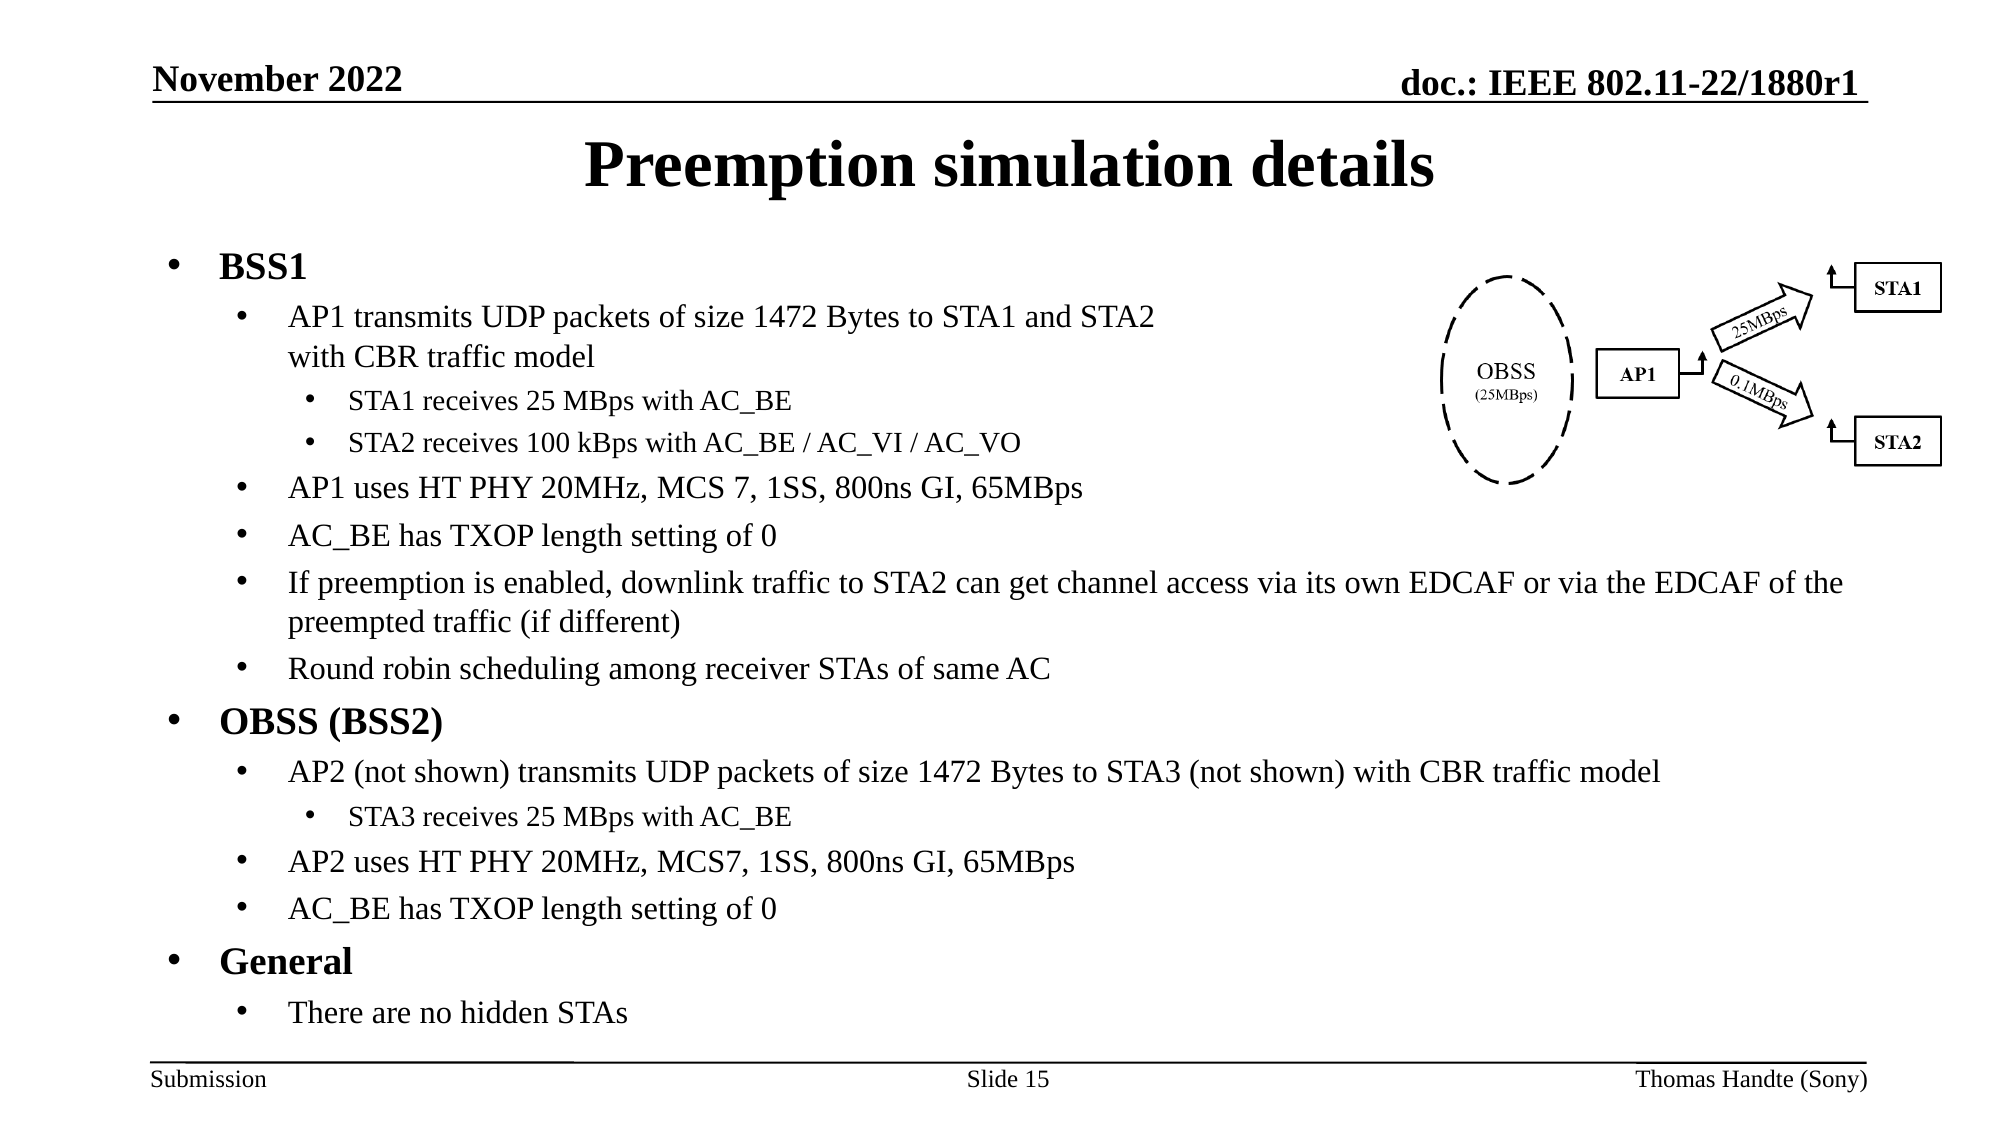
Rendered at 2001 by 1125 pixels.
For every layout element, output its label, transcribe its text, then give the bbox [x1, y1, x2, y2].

slide_number Slide 15 [950, 1061, 1067, 1123]
title Preemption simulation details [152, 112, 1869, 207]
list BSS1 AP1 transmits UDP packets of size 1472 Bytes to STA1 and STA2 with CBR traffic model STA1 receives 25 MBps with AC_BE STA2 receives 100 kBps with AC_BE / AC_VI / AC_VO AP1 uses HT PHY 20MHz, MCS 7, 1SS, 800ns GI, 65MBps AC_BE has TXOP length setting of 0 If preemption is enabled, downlink traffic to STA2 can get channel access via its own EDCAF or via the EDCAF of the preempted traffic (if different) Round robin scheduling among receiver STAs of same AC OBSS (BSS2) AP2 (not shown) transmits UDP packets of size 1472 Bytes to STA3 (not shown) with CBR traffic model STA3 receives 25 MBps with AC_BE AP2 uses HT PHY 20MHz, MCS7, 1SS, 800ns GI, 65MBps AC_BE has TXOP length setting of 0 General There are no hidden STAs [152, 232, 1867, 1047]
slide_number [152, 54, 563, 100]
footer Thomas Handte (Sony) [1171, 1061, 1869, 1093]
picture [1436, 255, 1947, 488]
